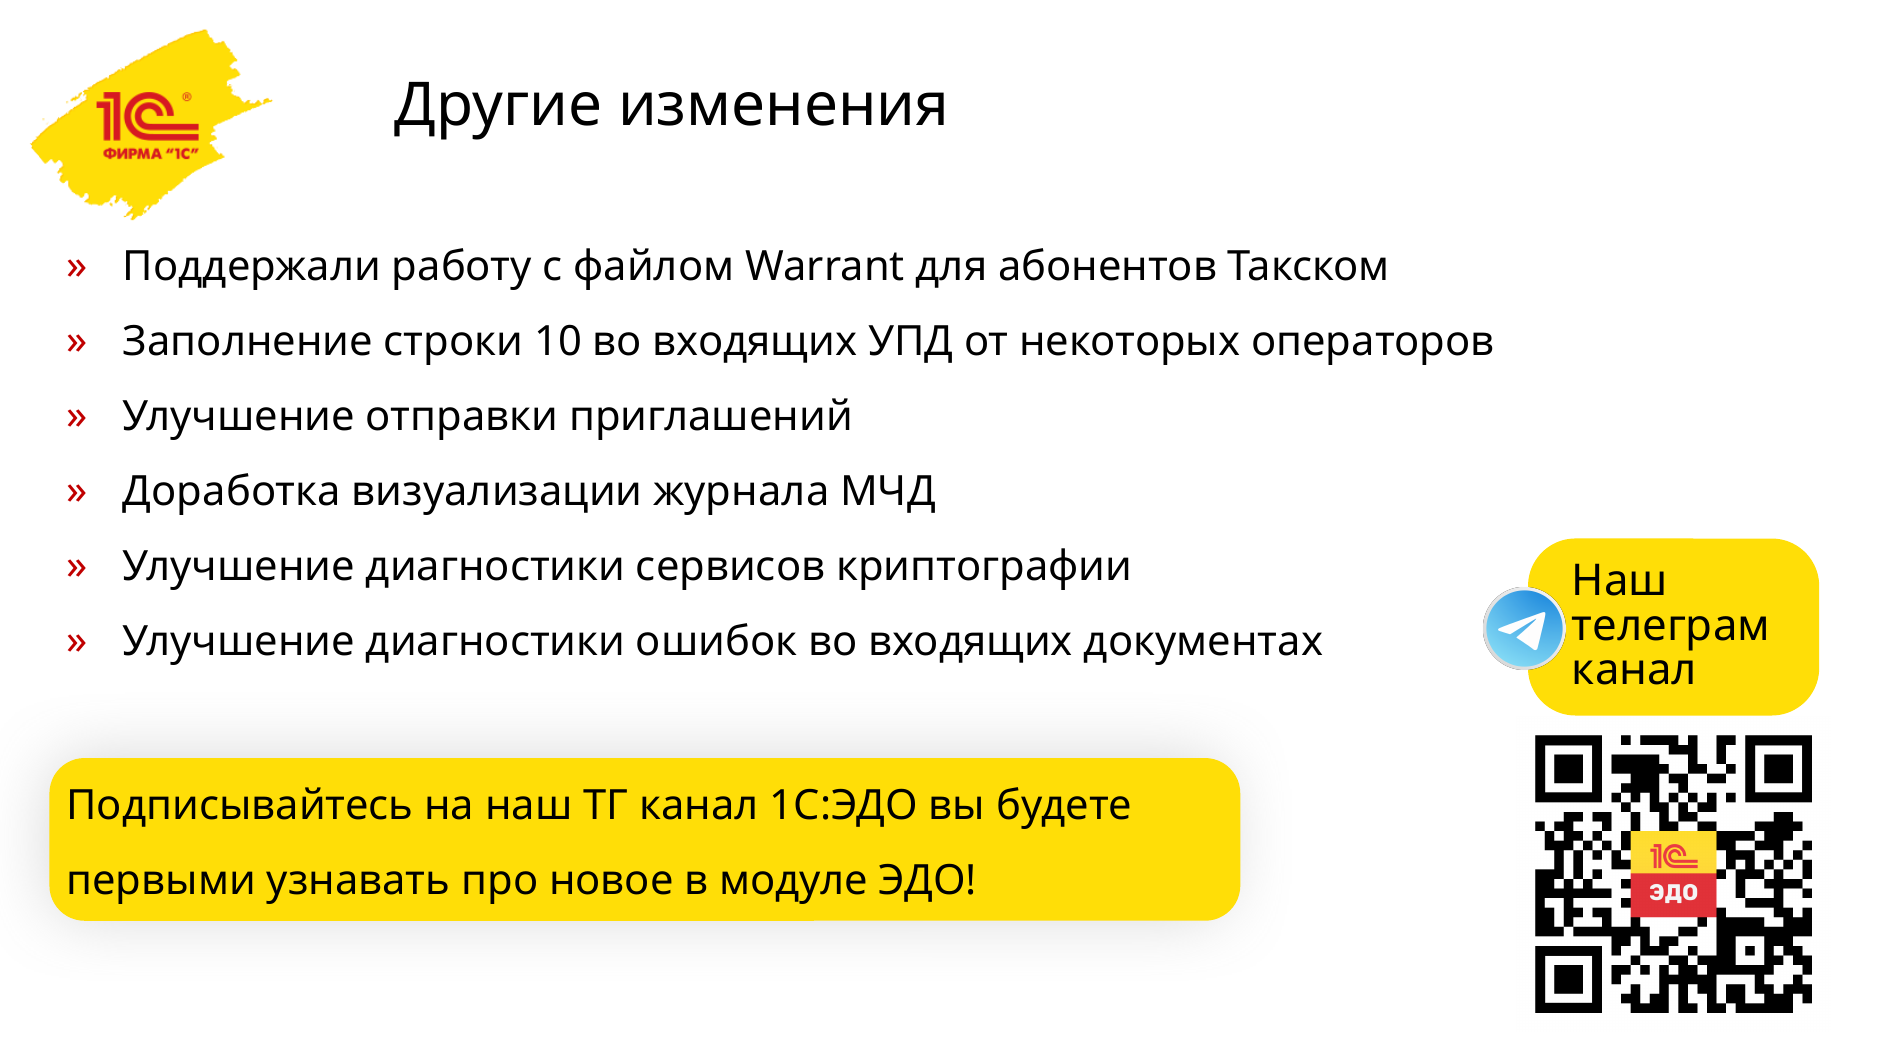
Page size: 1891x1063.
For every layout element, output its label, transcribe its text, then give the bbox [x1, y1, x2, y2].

picture [1454, 558, 1595, 699]
picture [1516, 716, 1831, 1032]
title Другие изменения [379, 17, 1839, 186]
text_box Поддержали работу с файлом Warrant для абонентов Такском Заполнение строки 10 во входящих УПД от некоторых операторов Улучшение отправки приглашений Доработка визуализации журнала МЧД Улучшение диагностики сервисов криптографии Улучшение диагностики ошибок во входящих документах Подписывайтесь на наш ТГ канал 1С:ЭДО вы будете первыми узнавать про новое в модуле ЭДО! [51, 206, 1871, 911]
text_box [58, 911, 1231, 922]
picture [23, 24, 278, 225]
text_box Наш телеграм канал [1537, 538, 1820, 716]
